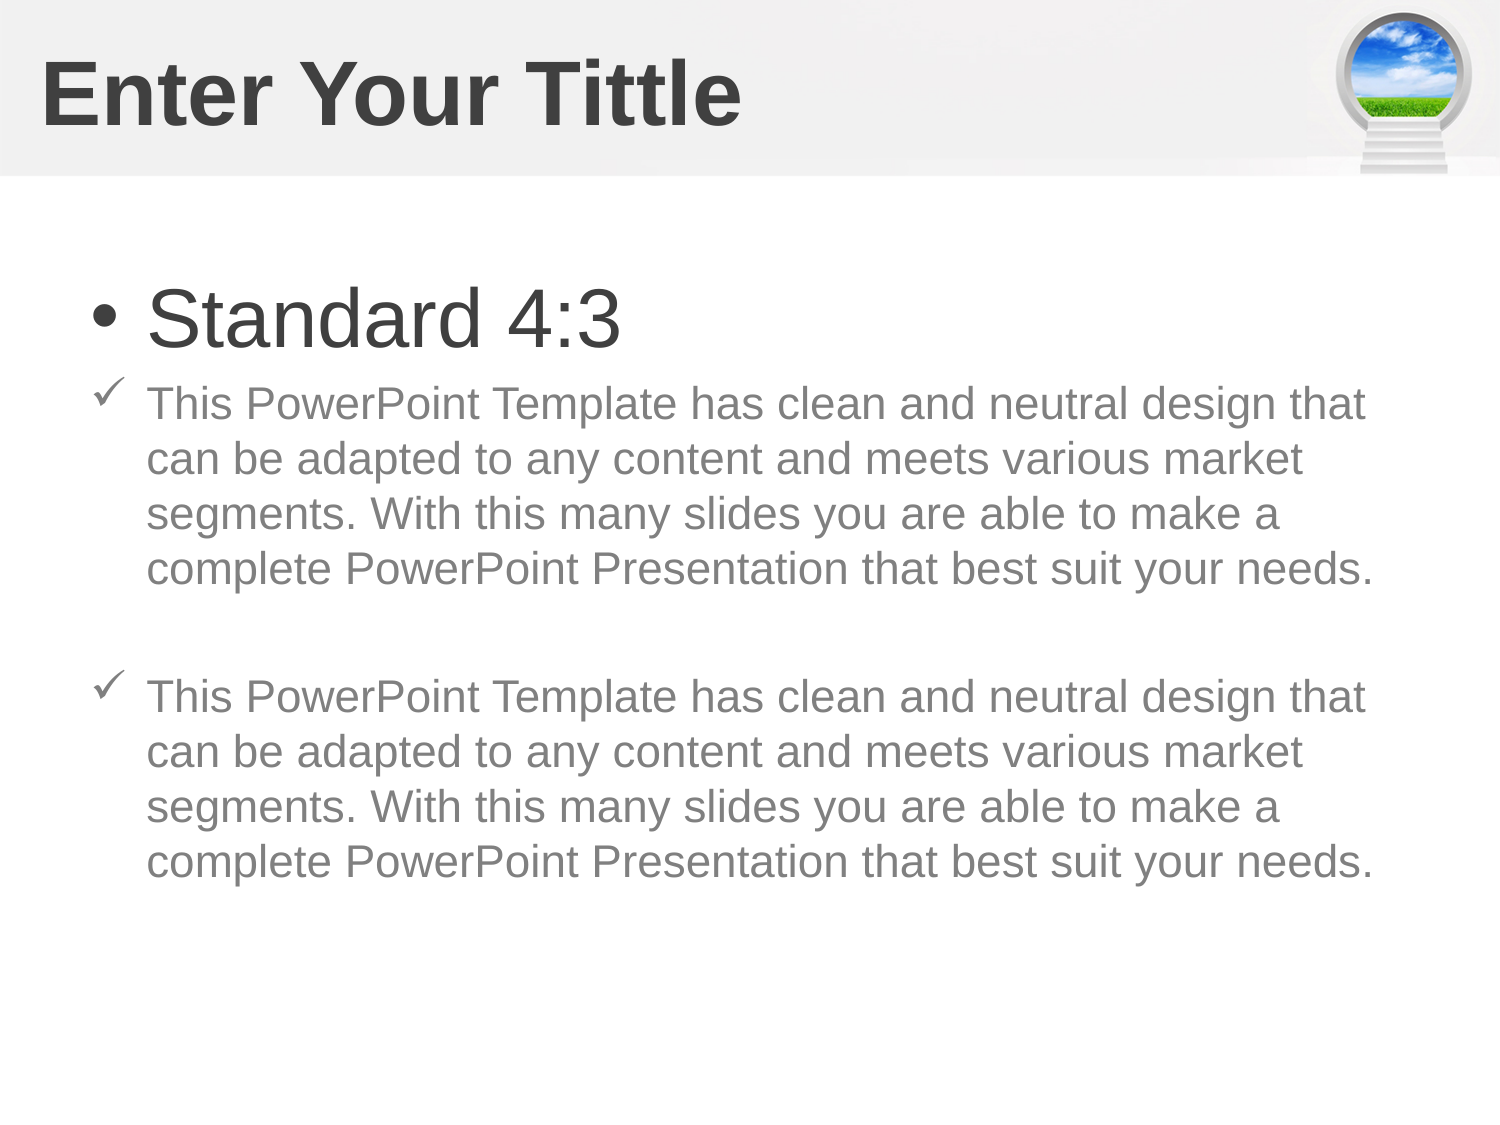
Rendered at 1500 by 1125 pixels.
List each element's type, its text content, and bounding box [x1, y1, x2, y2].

picture [0, 176, 1500, 1125]
list Standard 4:3 This PowerPoint Template has clean and neutral design that can be adapted to any content and meets various market segments. With this many slides you are able to make a complete PowerPoint Presentation that best suit your needs. This PowerPoint Template has clean and neutral design that can be adapted to any content and meets various market segments. With this many slides you are able to make a complete PowerPoint Presentation that best suit your needs. [75, 257, 1425, 1000]
title Enter Your Tittle [0, 2, 1500, 176]
